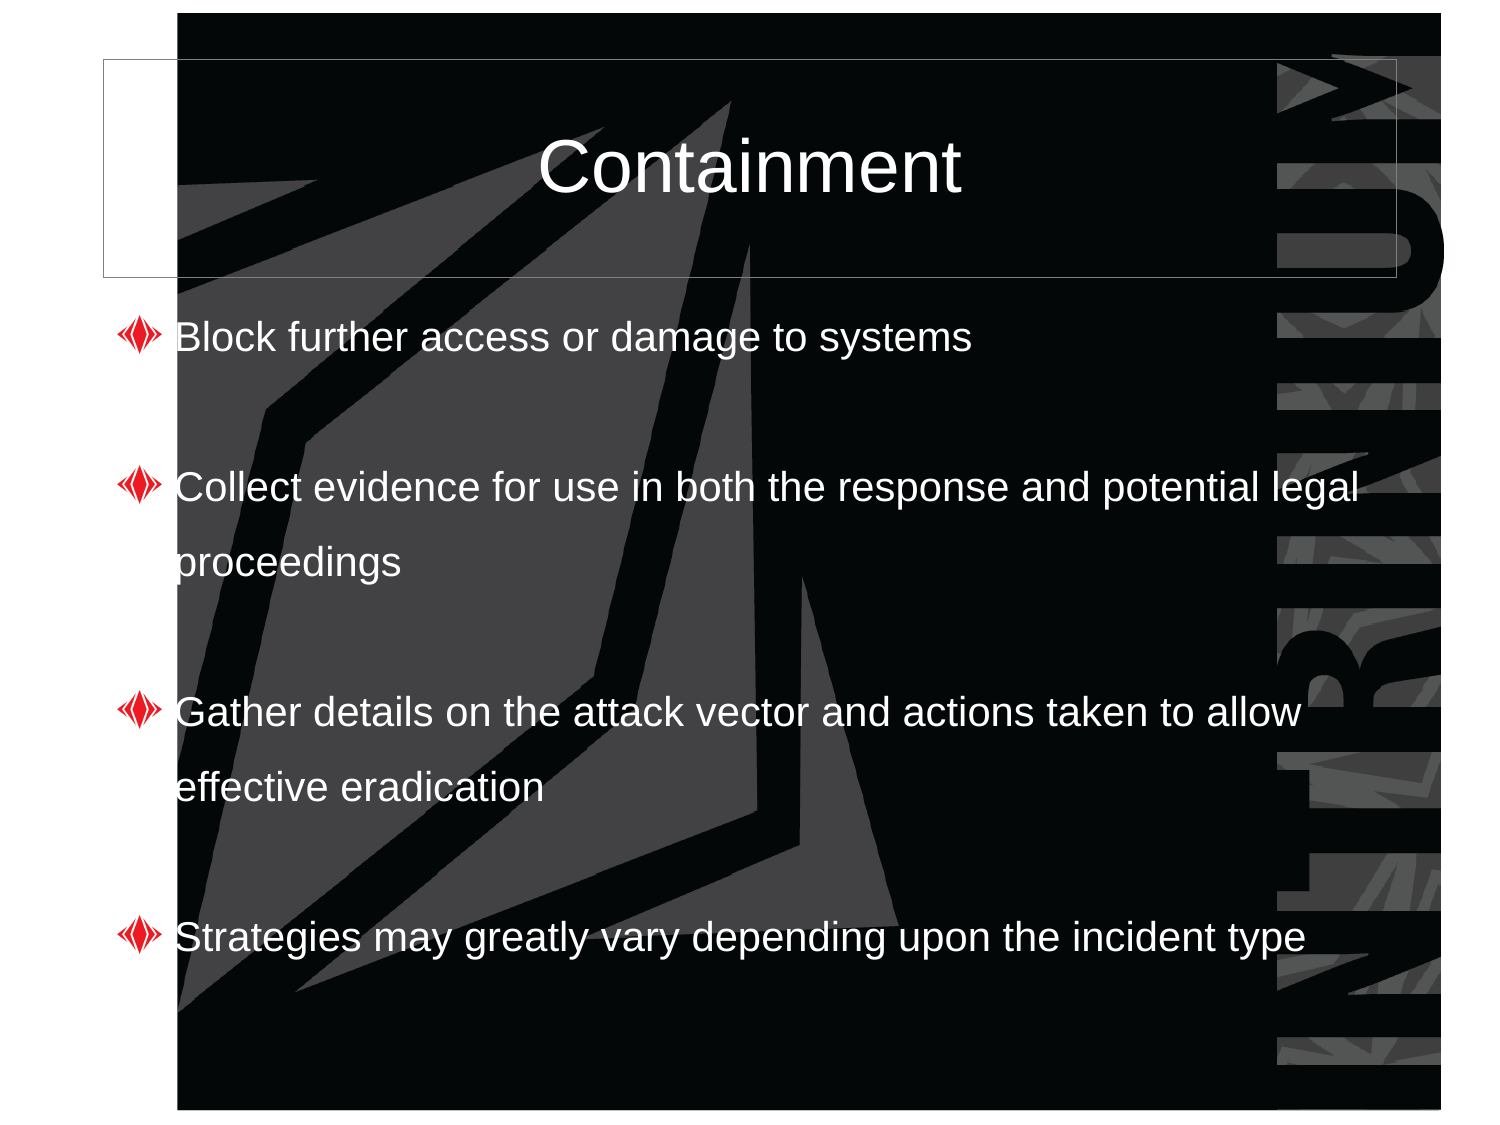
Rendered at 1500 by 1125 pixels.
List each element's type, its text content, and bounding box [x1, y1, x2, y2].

title Containment [103, 59, 1397, 277]
picture [0, 0, 1500, 1125]
text_box Block further access or damage to systems Collect evidence for use in both the response and potential legal proceedings Gather details on the attack vector and actions taken to allow effective eradication Strategies may greatly vary depending upon the incident type [103, 277, 1397, 967]
